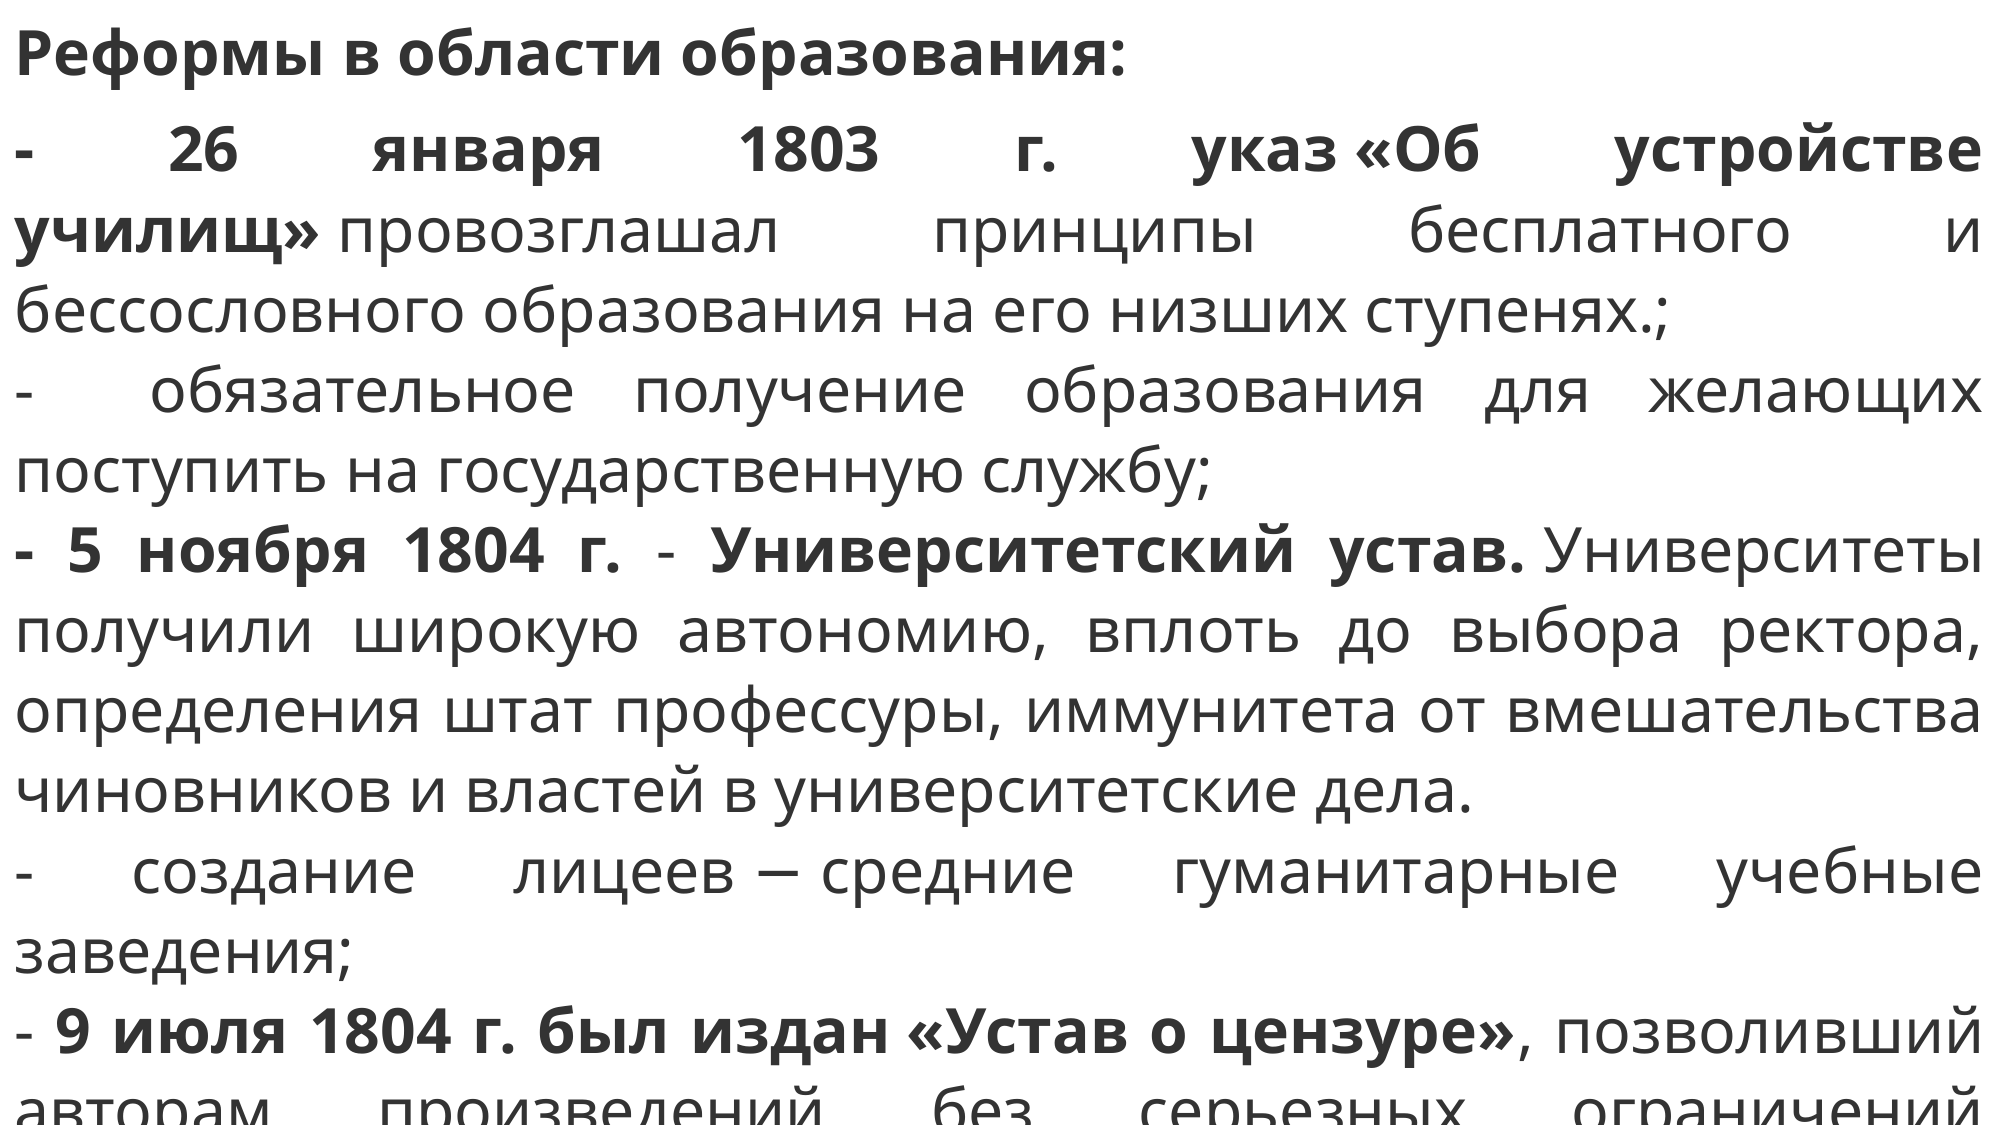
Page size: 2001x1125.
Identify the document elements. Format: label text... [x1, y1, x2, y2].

text_box Реформы в области образования: - 26 января 1803 г. указ «Об устройстве училищ» провозглашал принципы бесплатного и бессословного образования на его низших ступенях.; - обязательное получение образования для желающих поступить на государственную службу; - 5 ноября 1804 г. - Университетский устав. Университеты получили широкую автономию, вплоть до выбора ректора, определения штат профессуры, иммунитета от вмешательства чиновников и властей в университетские дела. - создание лицеев − средние гуманитарные учебные заведения; - 9 июля 1804 г. был издан «Устав о цензуре», позволивший авторам произведений без серьезных ограничений заниматься литературной деятельностью. [0, 0, 2000, 1125]
